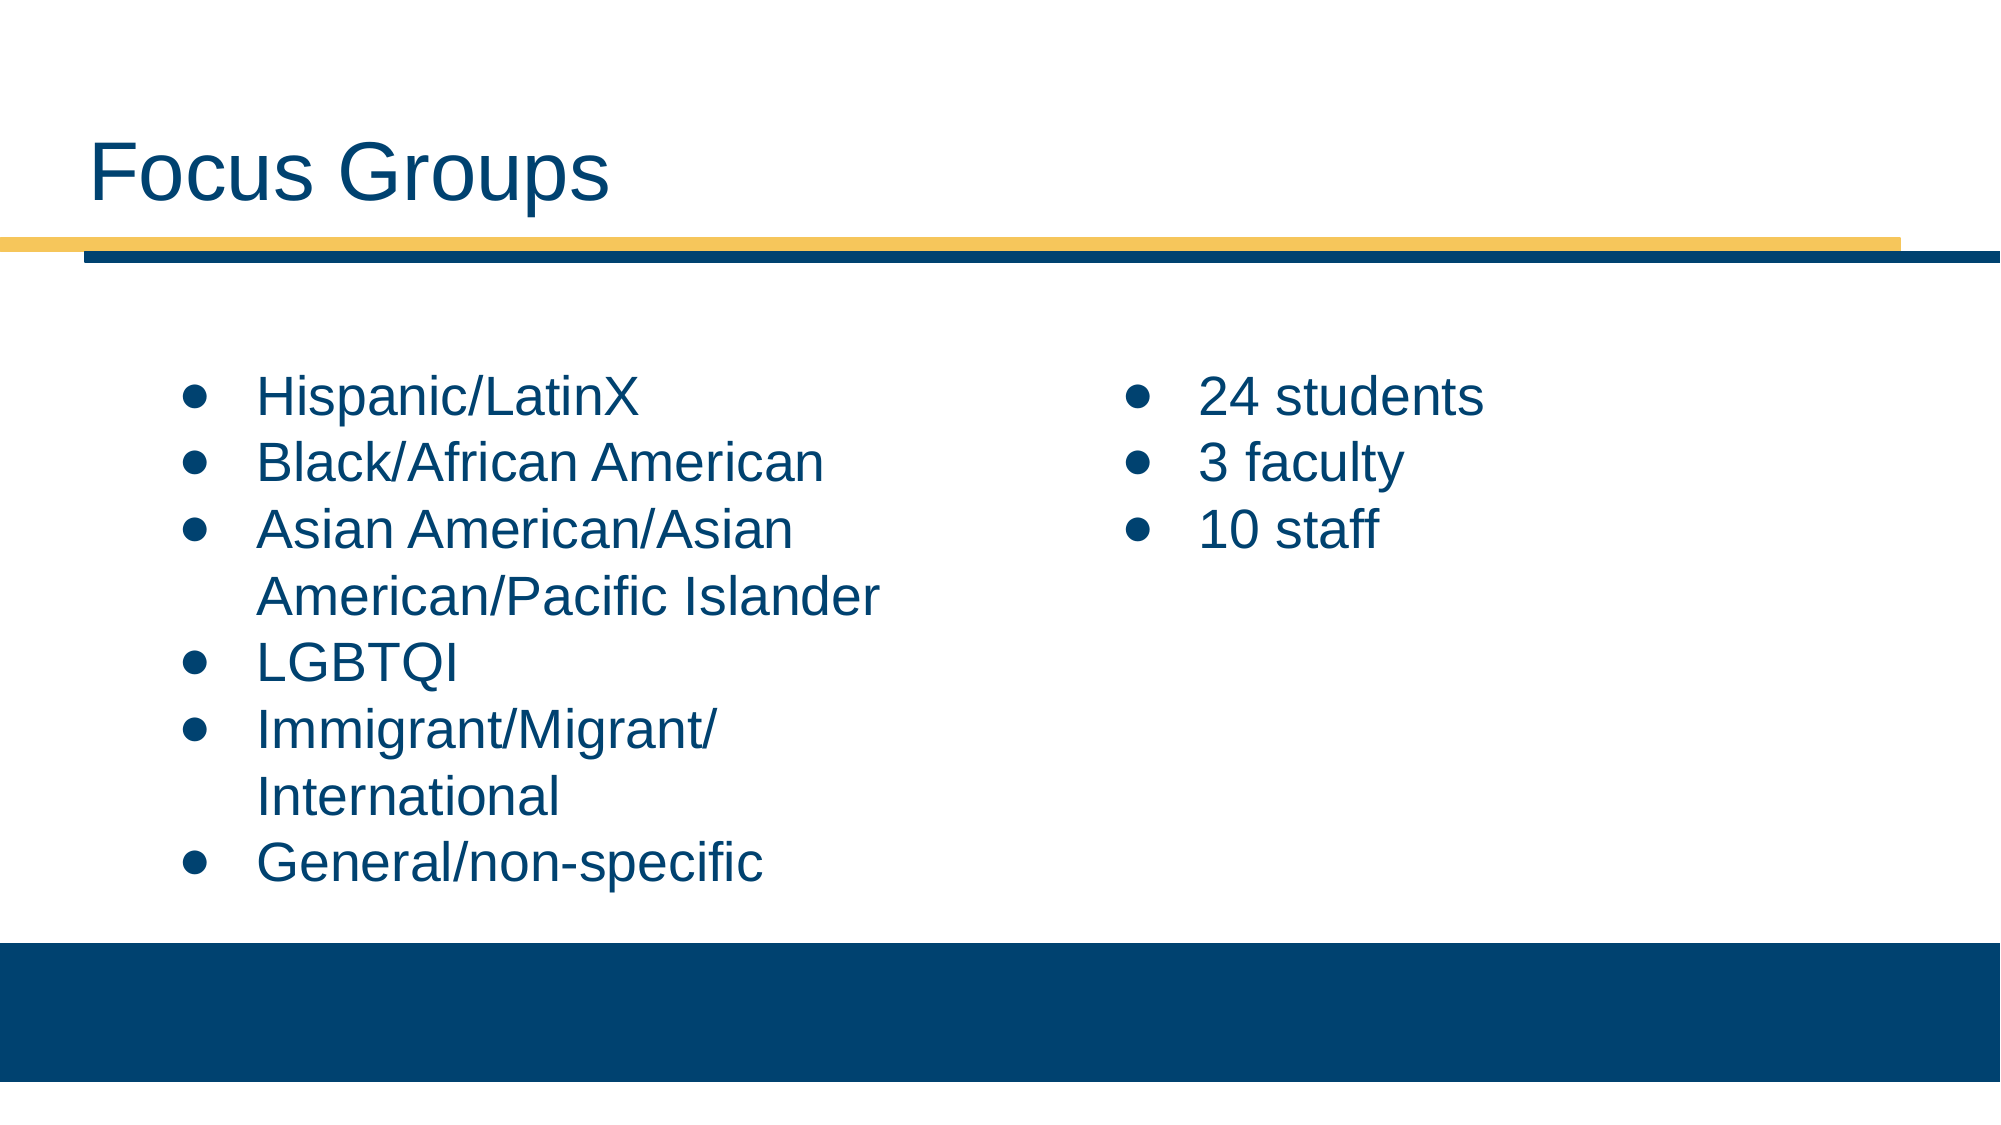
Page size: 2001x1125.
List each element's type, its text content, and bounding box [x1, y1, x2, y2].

text_box [0, 237, 1900, 252]
title Focus Groups [68, 97, 1932, 223]
text_box Hispanic/LatinX Black/African American Asian American/Asian American/Pacific Islander LGBTQI Immigrant/Migrant/ International General/non-specific [136, 339, 1000, 913]
text_box [0, 943, 2000, 1081]
text_box 24 students 3 faculty 10 staff [1078, 339, 1837, 580]
text_box [84, 251, 2000, 263]
